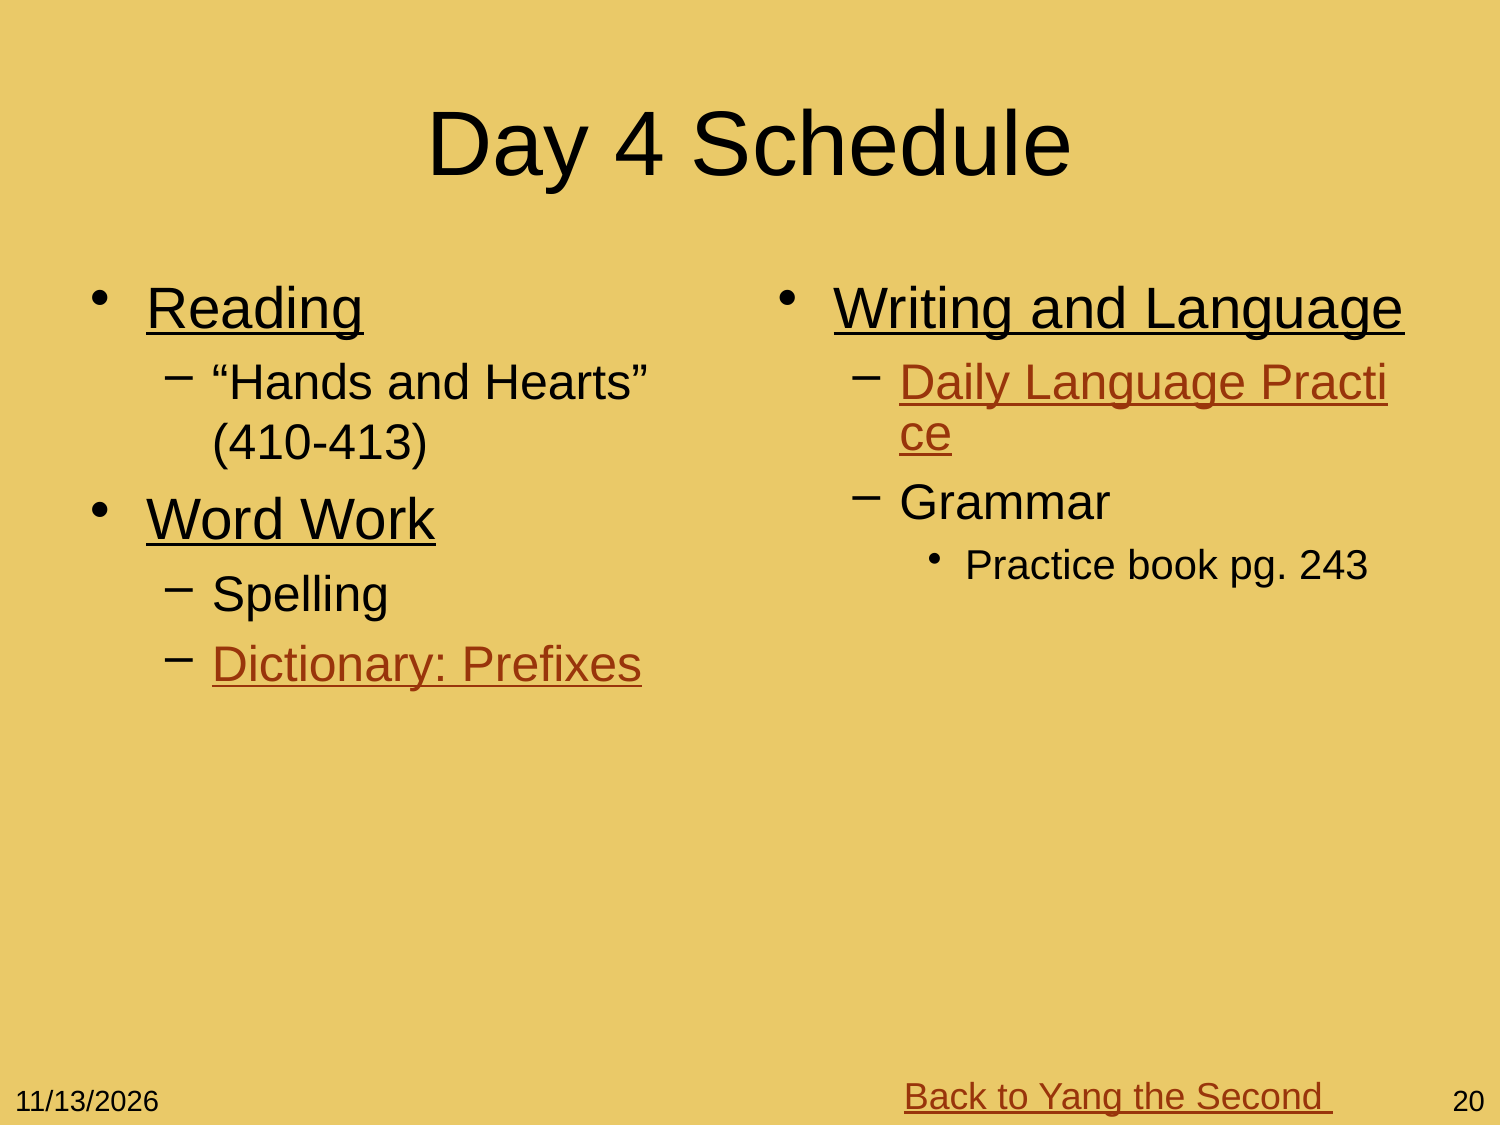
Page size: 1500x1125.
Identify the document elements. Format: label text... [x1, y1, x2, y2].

list Writing and Language Daily Language Practice Grammar Practice book pg. 243 [762, 262, 1426, 1026]
title Day 4 Schedule [74, 44, 1426, 233]
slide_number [0, 1074, 238, 1125]
text_box Back to Yang the Second [888, 1064, 1348, 1125]
slide_number 20 [1348, 1074, 1500, 1125]
list Reading “Hands and Hearts” (410-413) Word Work Spelling Dictionary: Prefixes [74, 262, 738, 1026]
